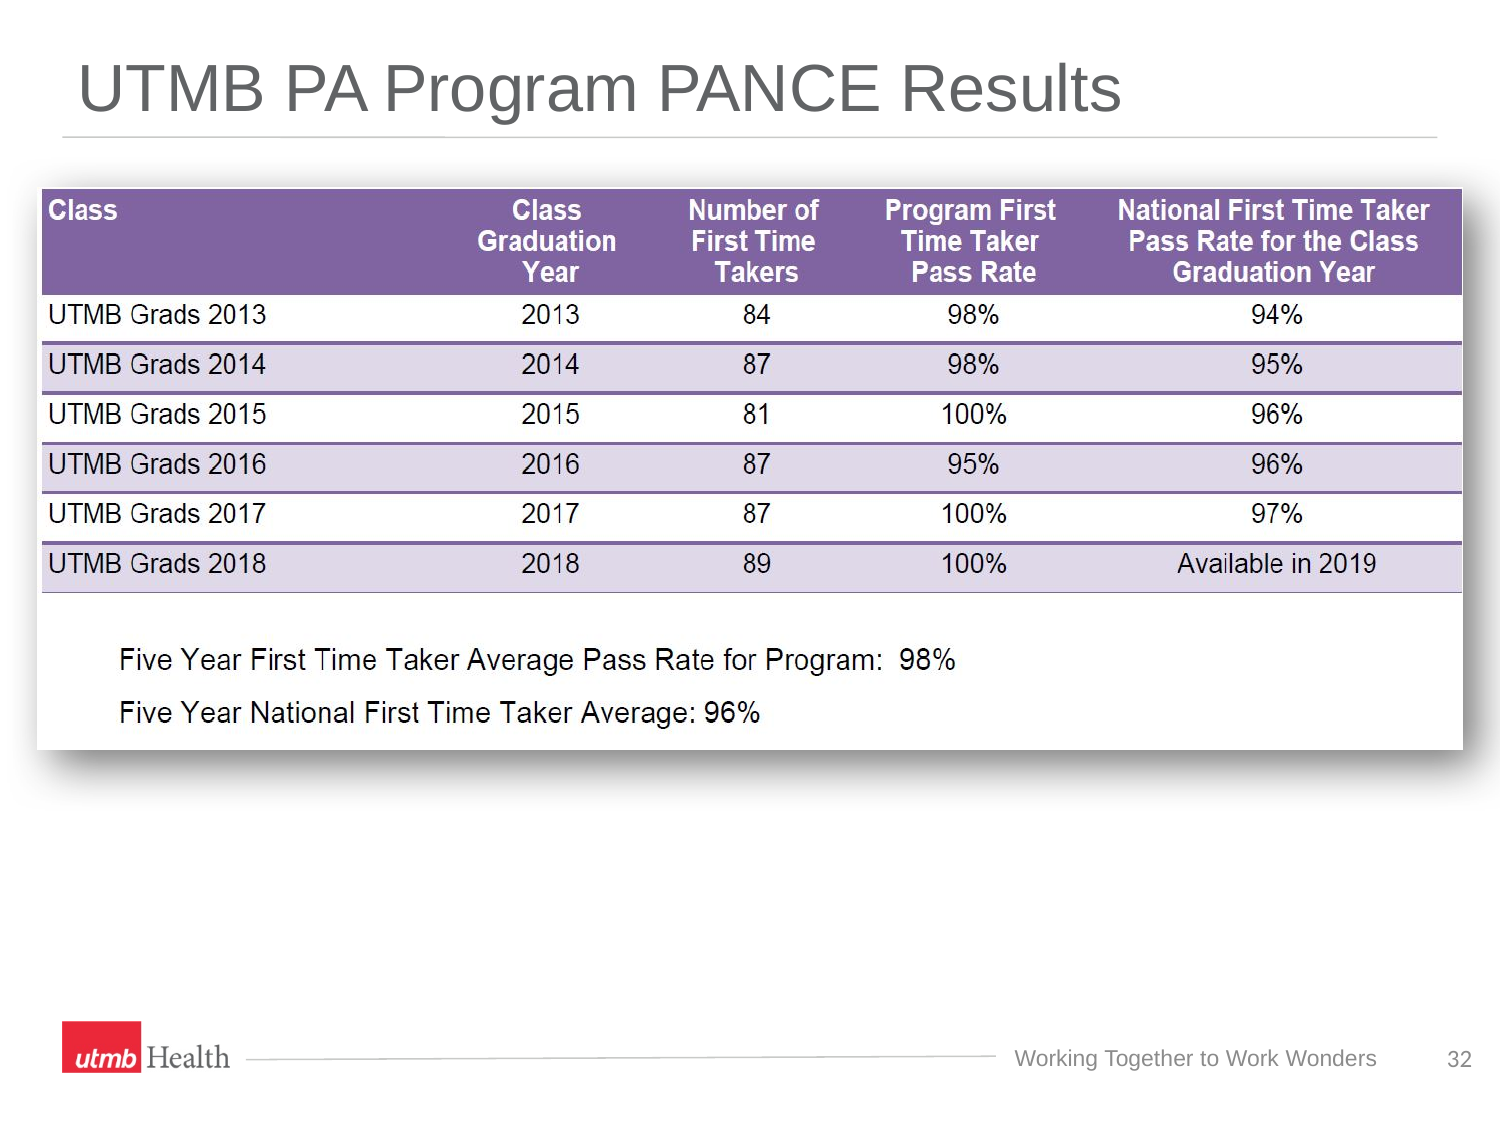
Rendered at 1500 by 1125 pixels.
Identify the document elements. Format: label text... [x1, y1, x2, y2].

slide_number 32 [1374, 1027, 1488, 1088]
title UTMB PA Program PANCE Results [62, 37, 1325, 113]
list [37, 187, 1463, 751]
picture [62, 1021, 230, 1073]
